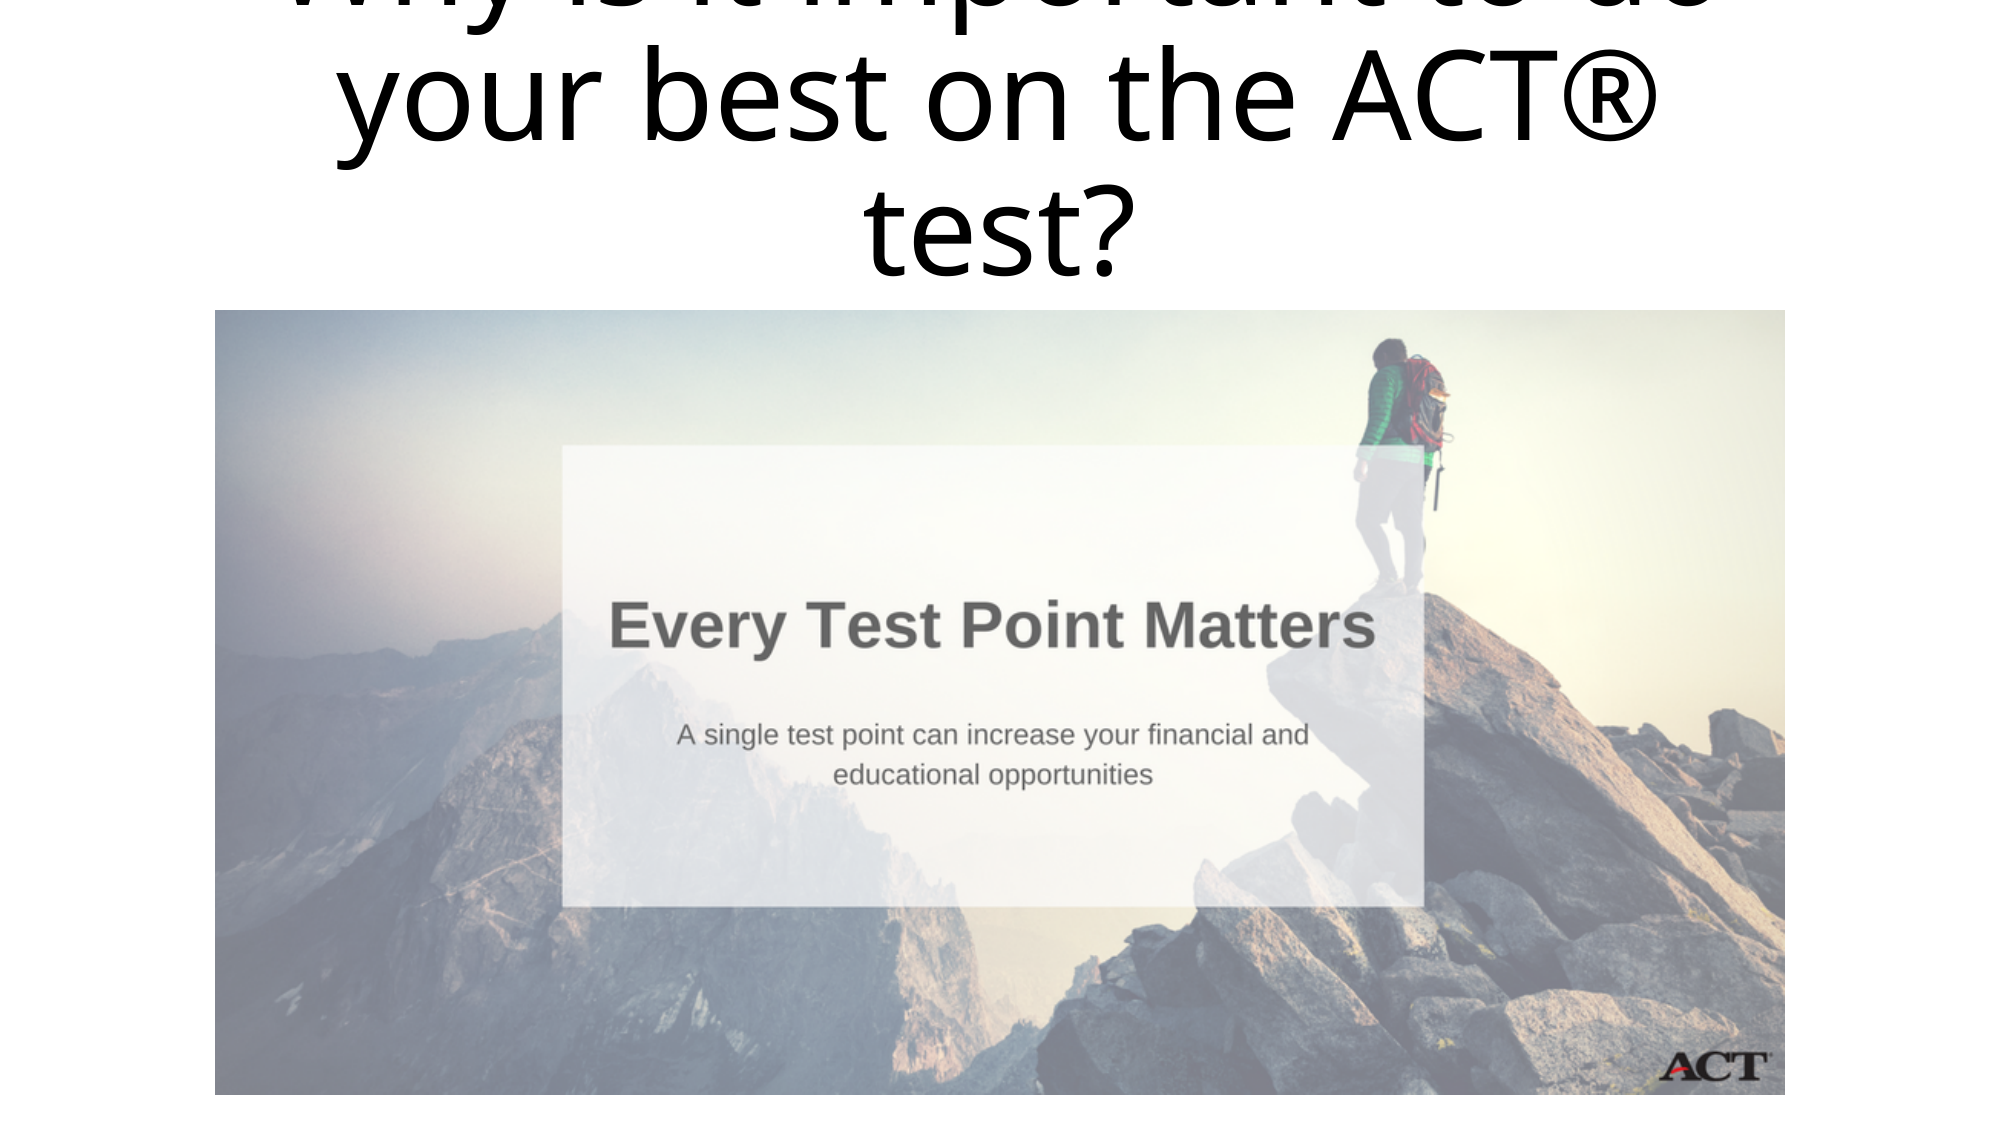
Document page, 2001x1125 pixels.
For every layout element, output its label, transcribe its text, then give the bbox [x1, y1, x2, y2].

title Why is it important to do your best on the ACT® test? [249, 0, 1750, 310]
picture [215, 310, 1785, 1095]
